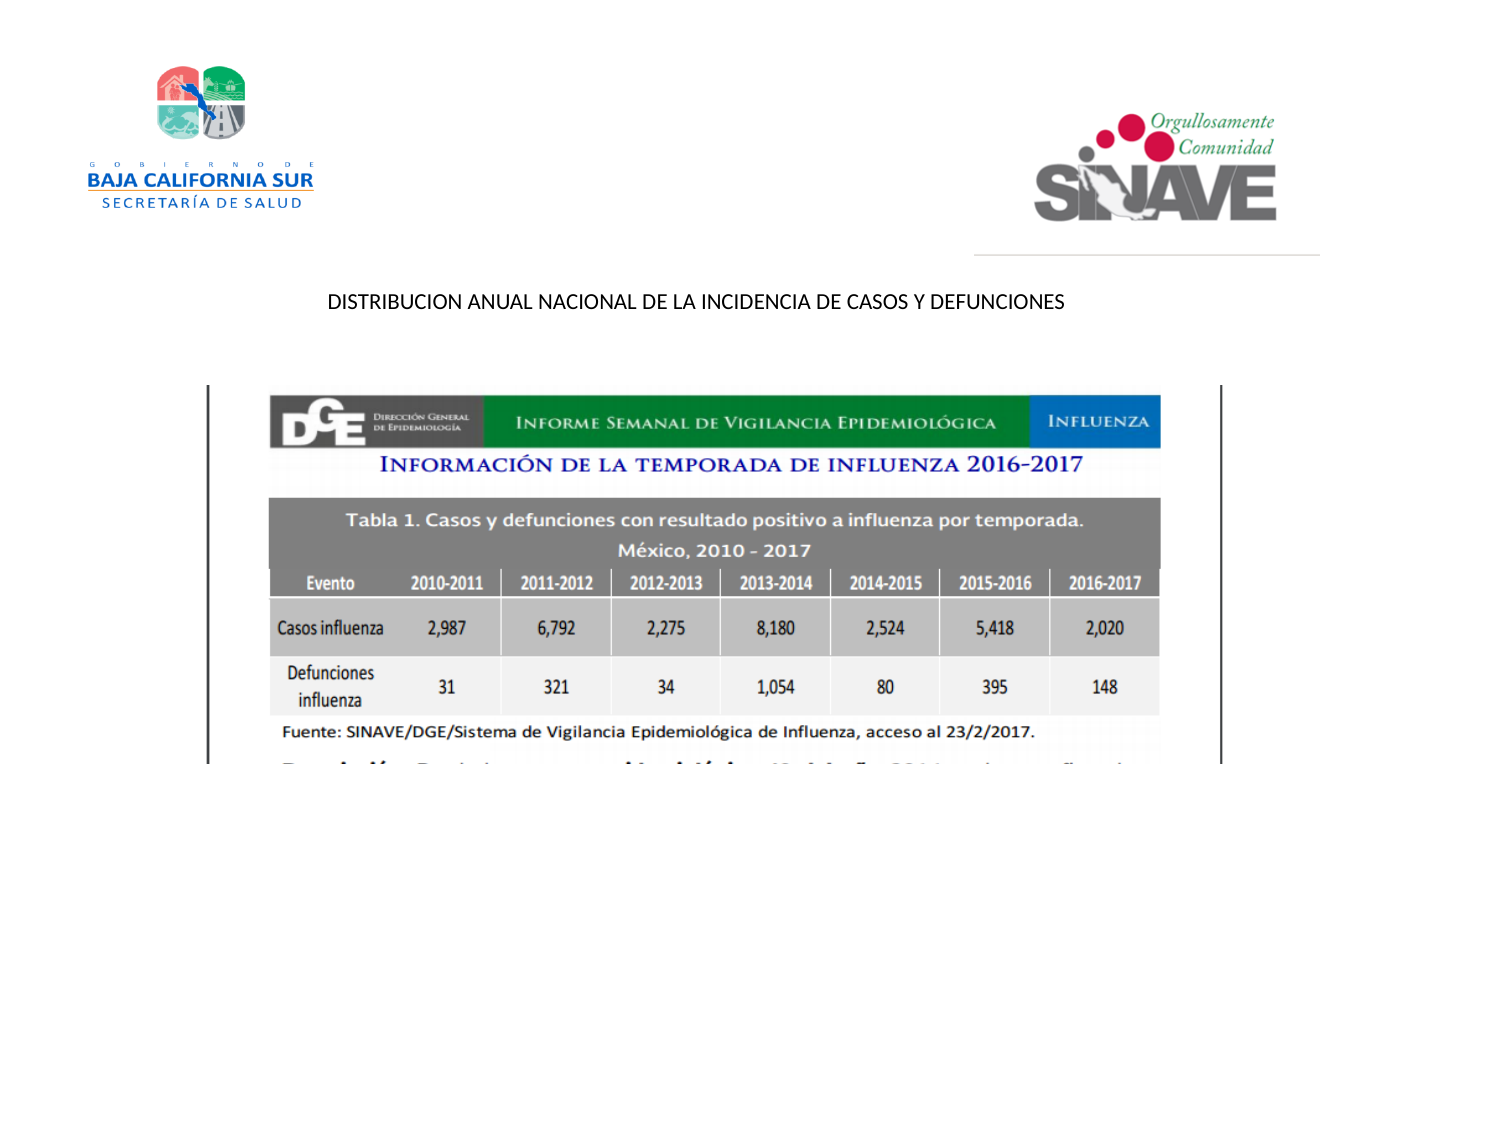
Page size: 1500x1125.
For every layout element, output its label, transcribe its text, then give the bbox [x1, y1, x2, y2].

text_box DISTRIBUCION ANUAL NACIONAL DE LA INCIDENCIA DE CASOS Y DEFUNCIONES [182, 278, 1211, 322]
picture [974, 77, 1320, 256]
picture [206, 385, 1223, 764]
picture [88, 66, 314, 208]
